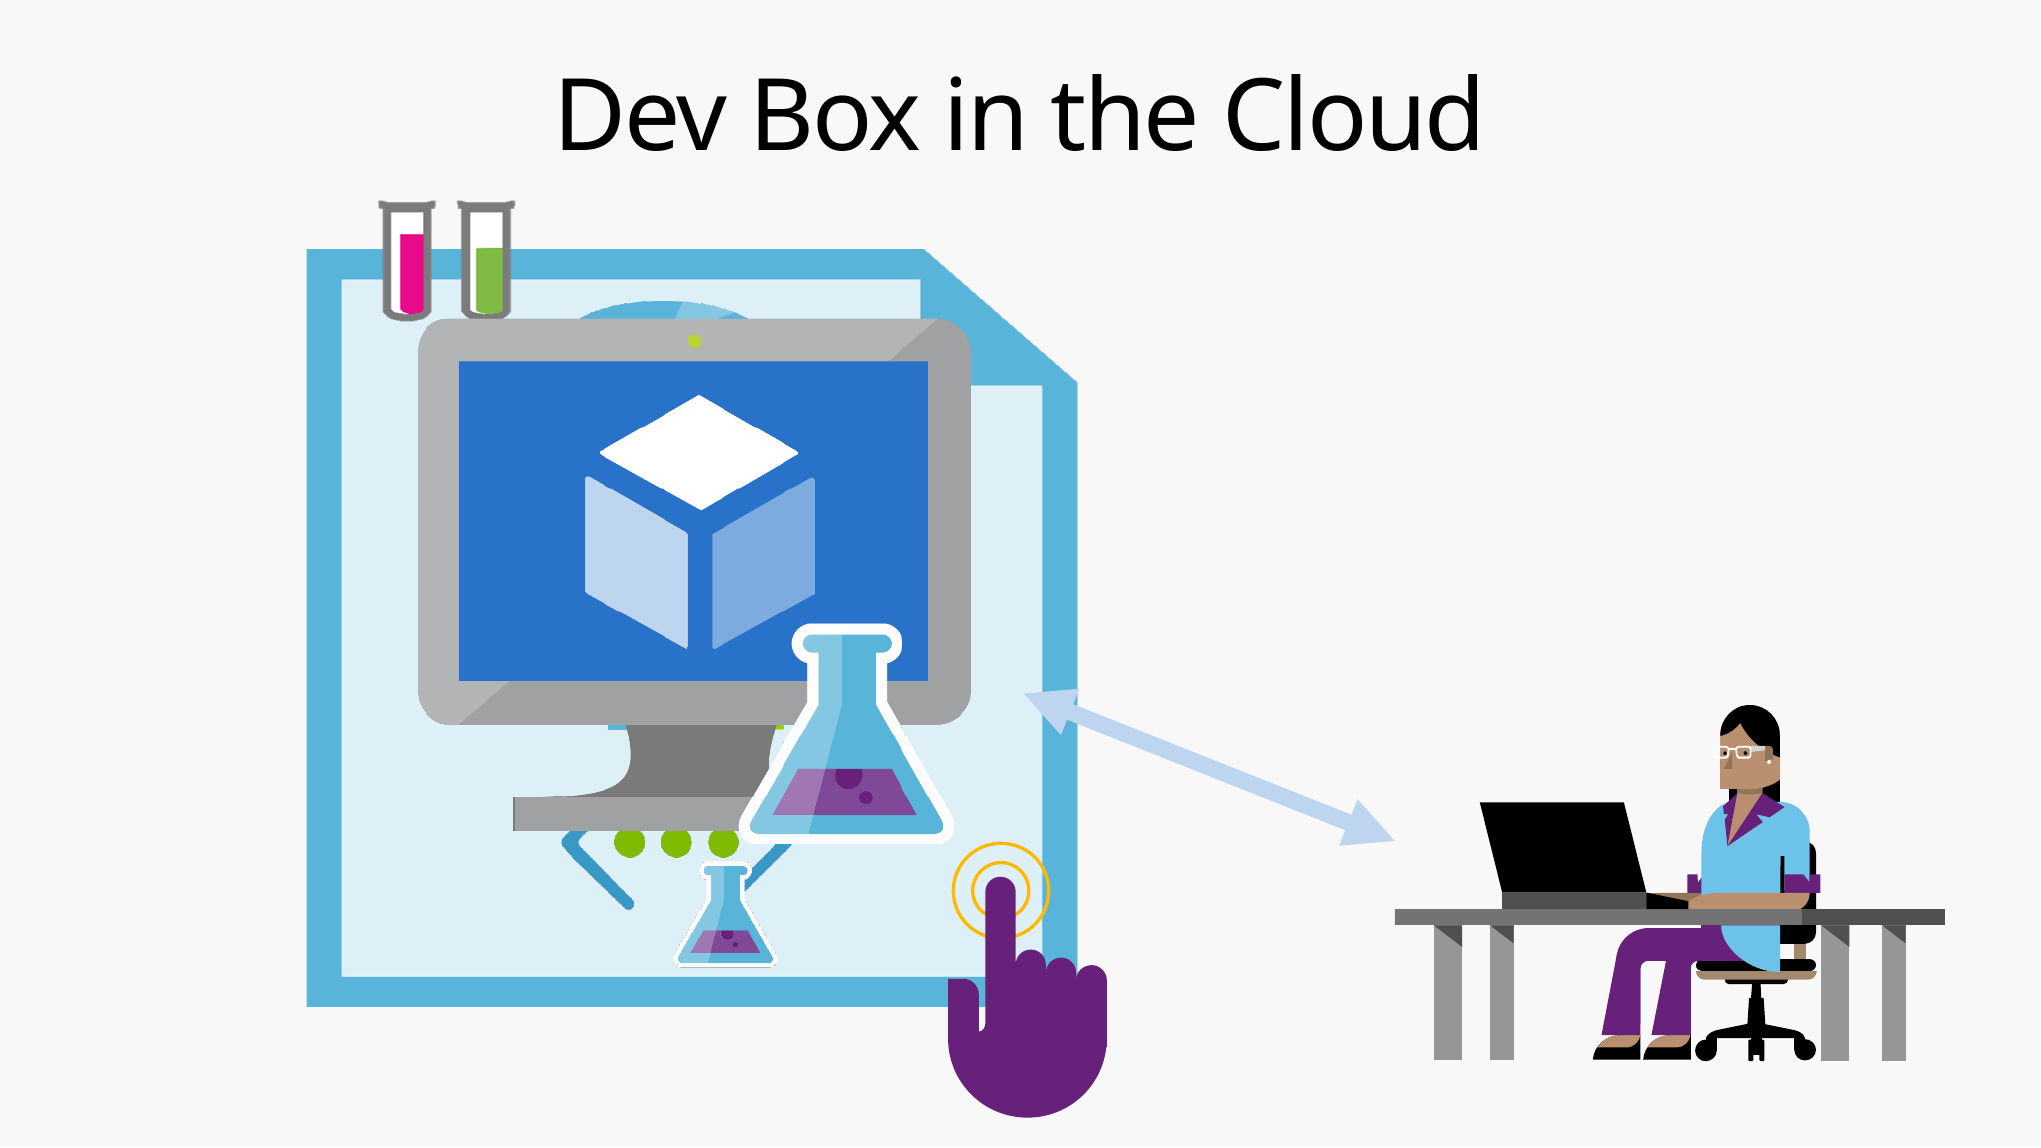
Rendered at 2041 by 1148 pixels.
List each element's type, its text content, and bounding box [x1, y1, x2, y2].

picture [1394, 695, 1946, 1062]
picture [400, 301, 1108, 1118]
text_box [1023, 693, 1396, 842]
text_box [295, 198, 1094, 1008]
title Dev Box in the Cloud [45, 48, 1996, 200]
